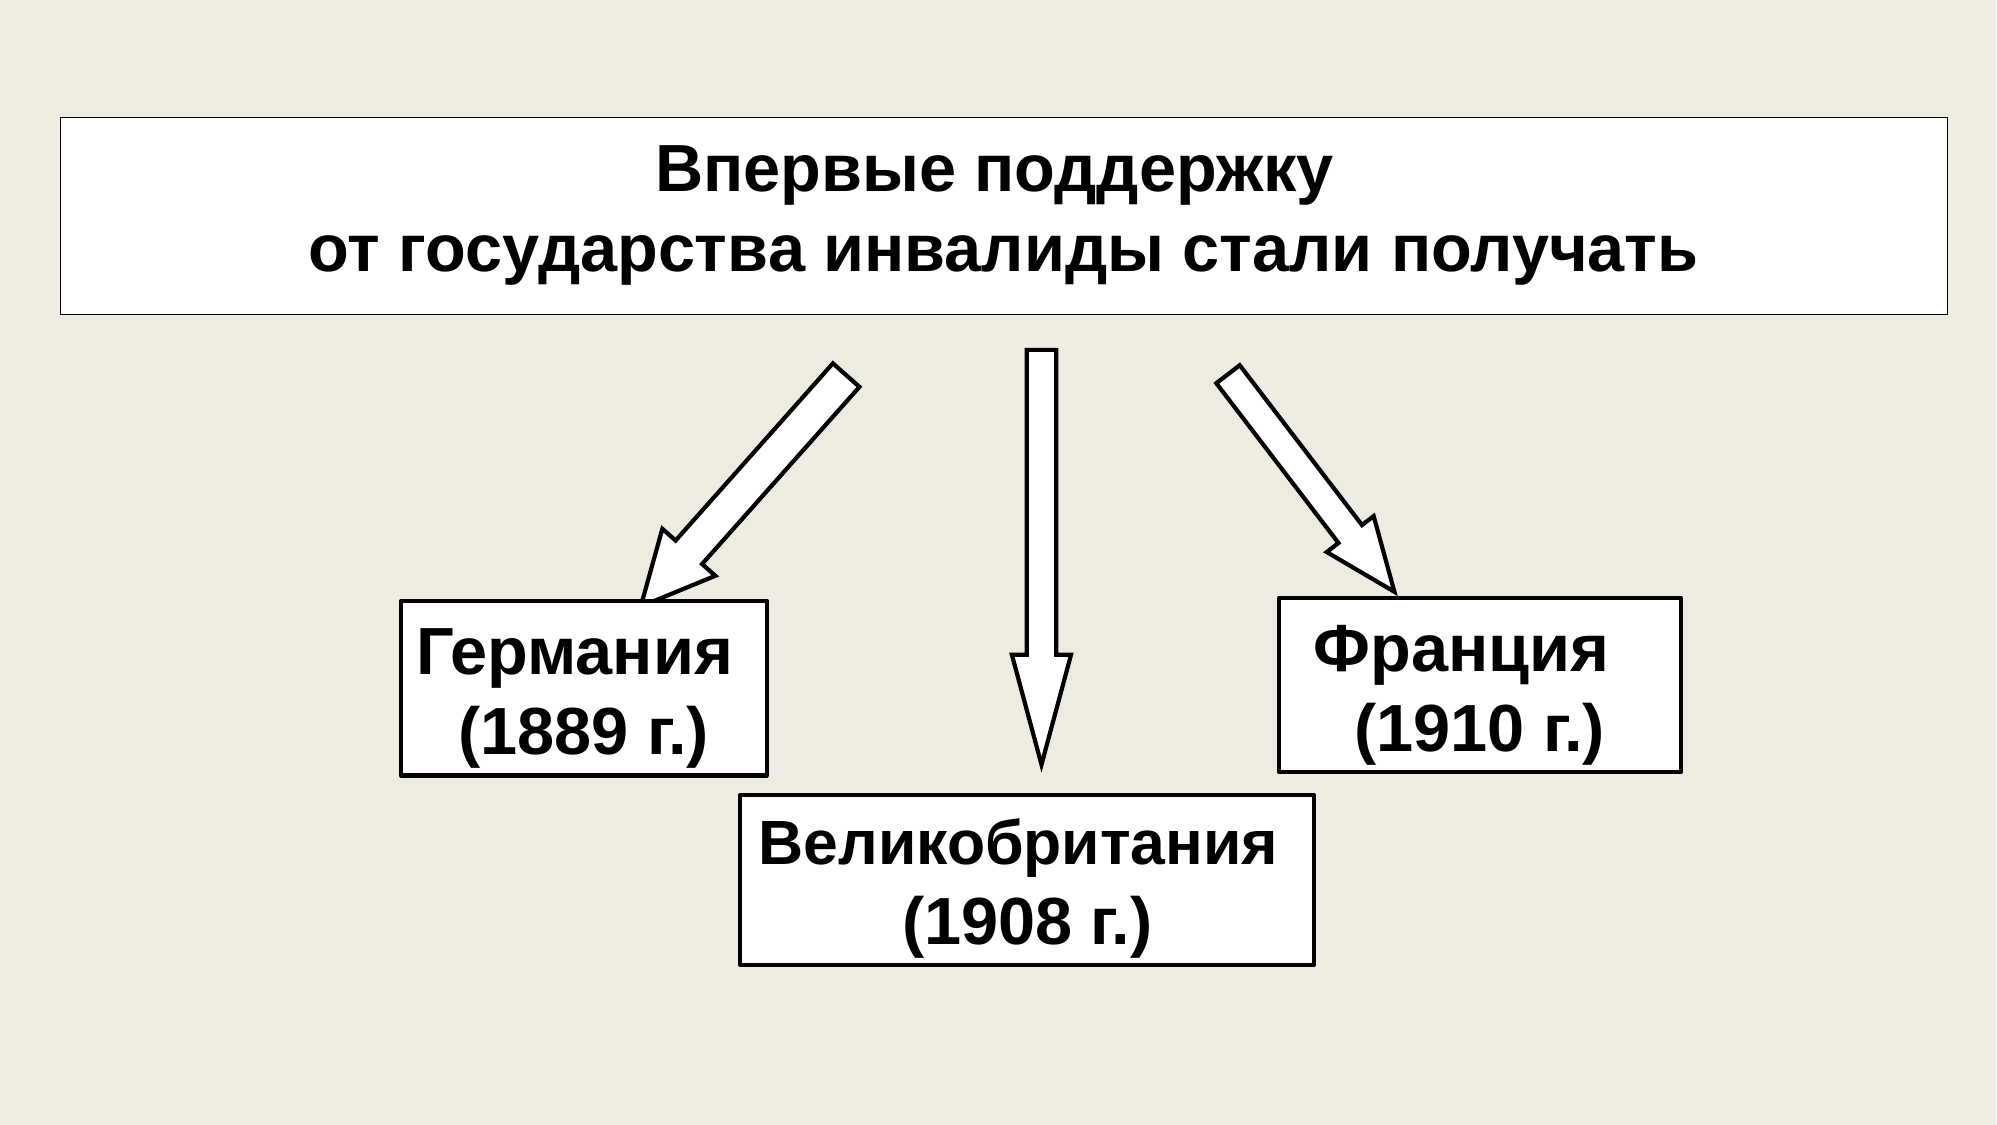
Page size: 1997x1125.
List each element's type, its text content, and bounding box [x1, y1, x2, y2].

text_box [400, 335, 780, 778]
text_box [1278, 345, 1682, 775]
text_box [739, 349, 1315, 967]
text_box Впервые поддержку от государства инвалиды стали получать [60, 117, 1948, 315]
